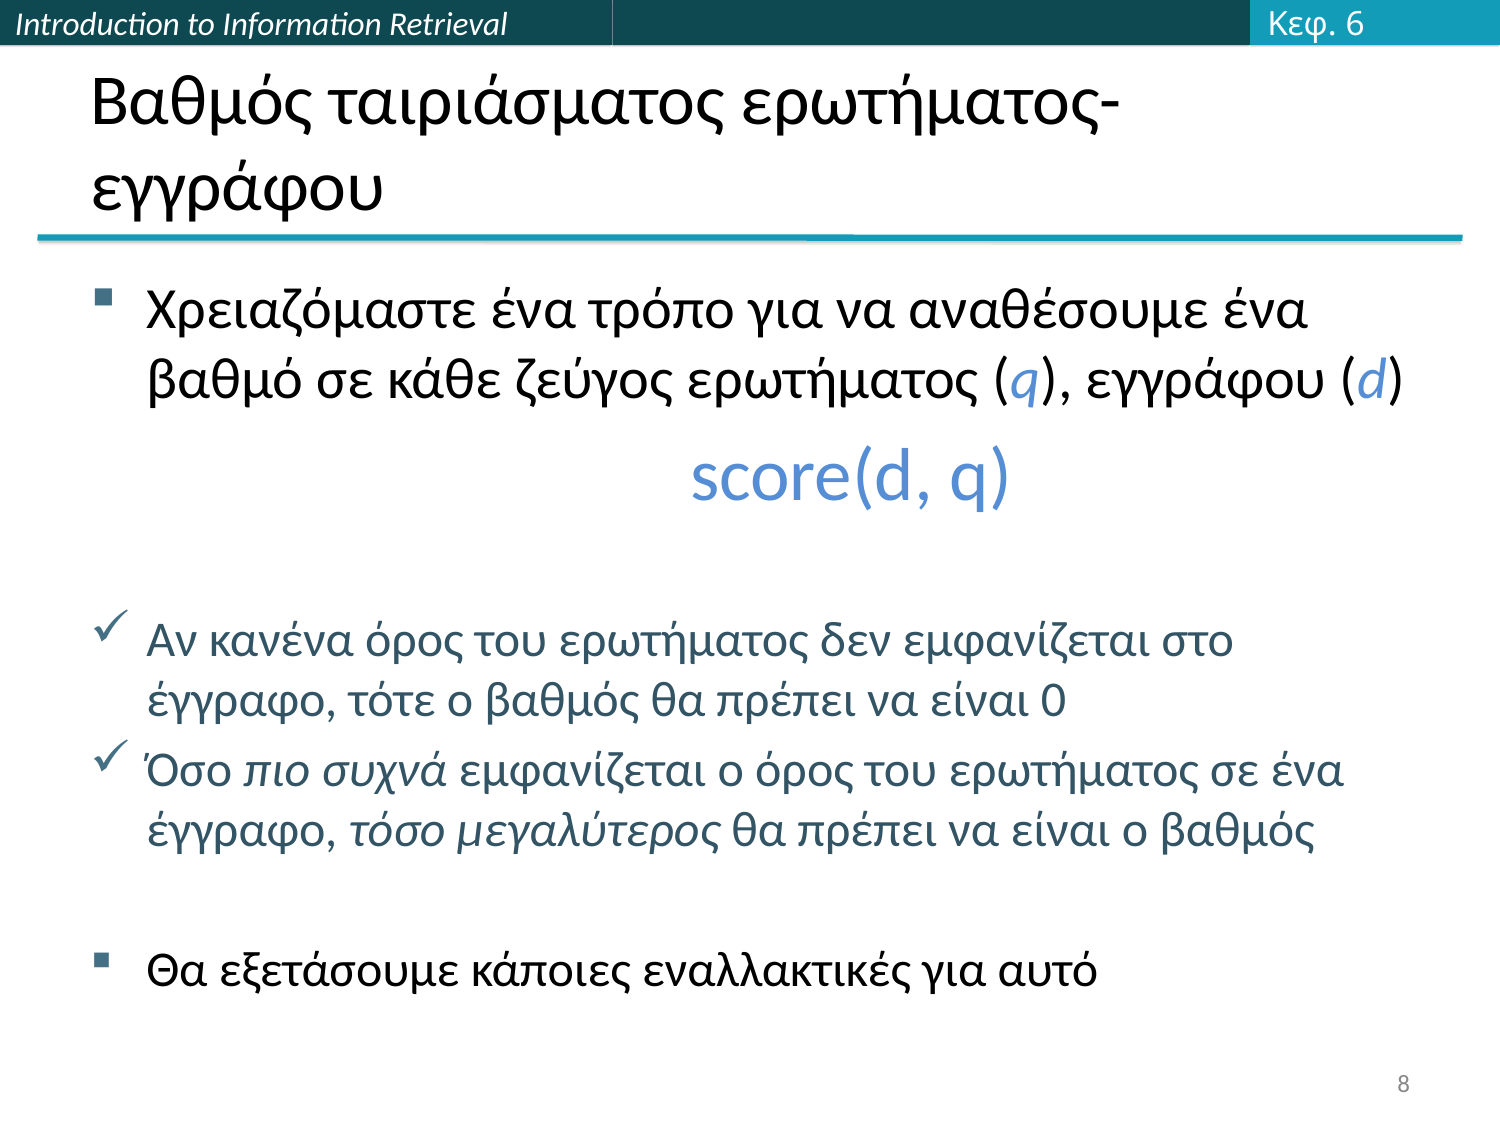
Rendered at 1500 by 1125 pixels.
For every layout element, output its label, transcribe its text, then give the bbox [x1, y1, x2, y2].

slide_number 8 [1074, 1062, 1425, 1103]
text_box Κεφ. 6 [1252, 0, 1380, 50]
list Χρειαζόμαστε ένα τρόπο για να αναθέσουμε ένα βαθμό σε κάθε ζεύγος ερωτήματος (q), εγγράφου (d) score(d, q) Αν κανένα όρος του ερωτήματος δεν εμφανίζεται στο έγγραφο, τότε ο βαθμός θα πρέπει να είναι 0 Όσο πιο συχνά εμφανίζεται ο όρος του ερωτήματος σε ένα έγγραφο, τόσο μεγαλύτερος θα πρέπει να είναι ο βαθμός Θα εξετάσουμε κάποιες εναλλακτικές για αυτό [74, 262, 1426, 1076]
title Βαθμός ταιριάσματος ερωτήματος-εγγράφου [74, 44, 1426, 233]
